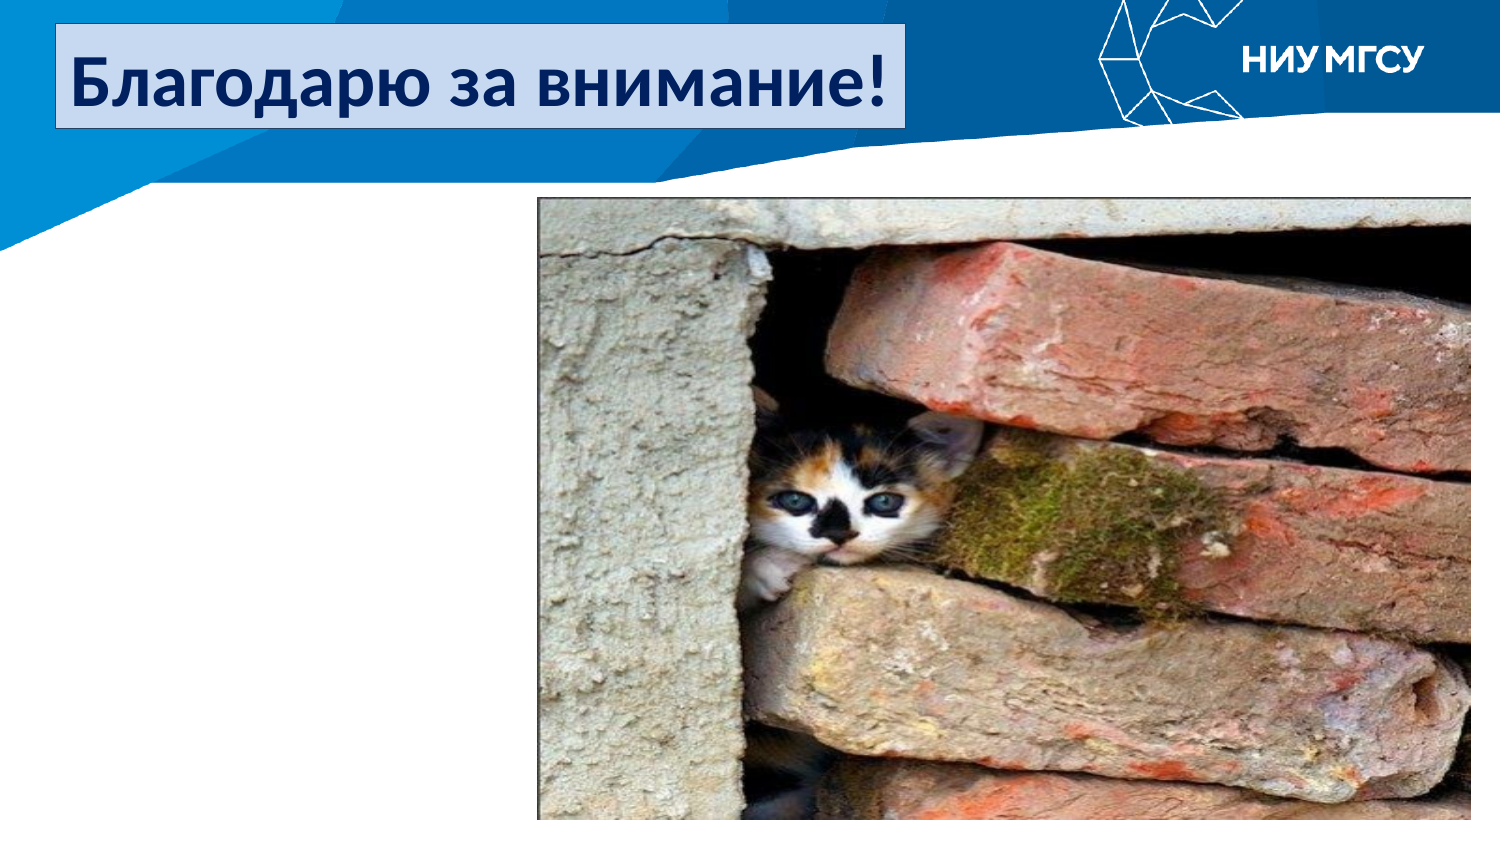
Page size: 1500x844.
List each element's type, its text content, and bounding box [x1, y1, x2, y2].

picture [0, 0, 1500, 844]
text_box Благодарю за внимание! [55, 23, 906, 129]
